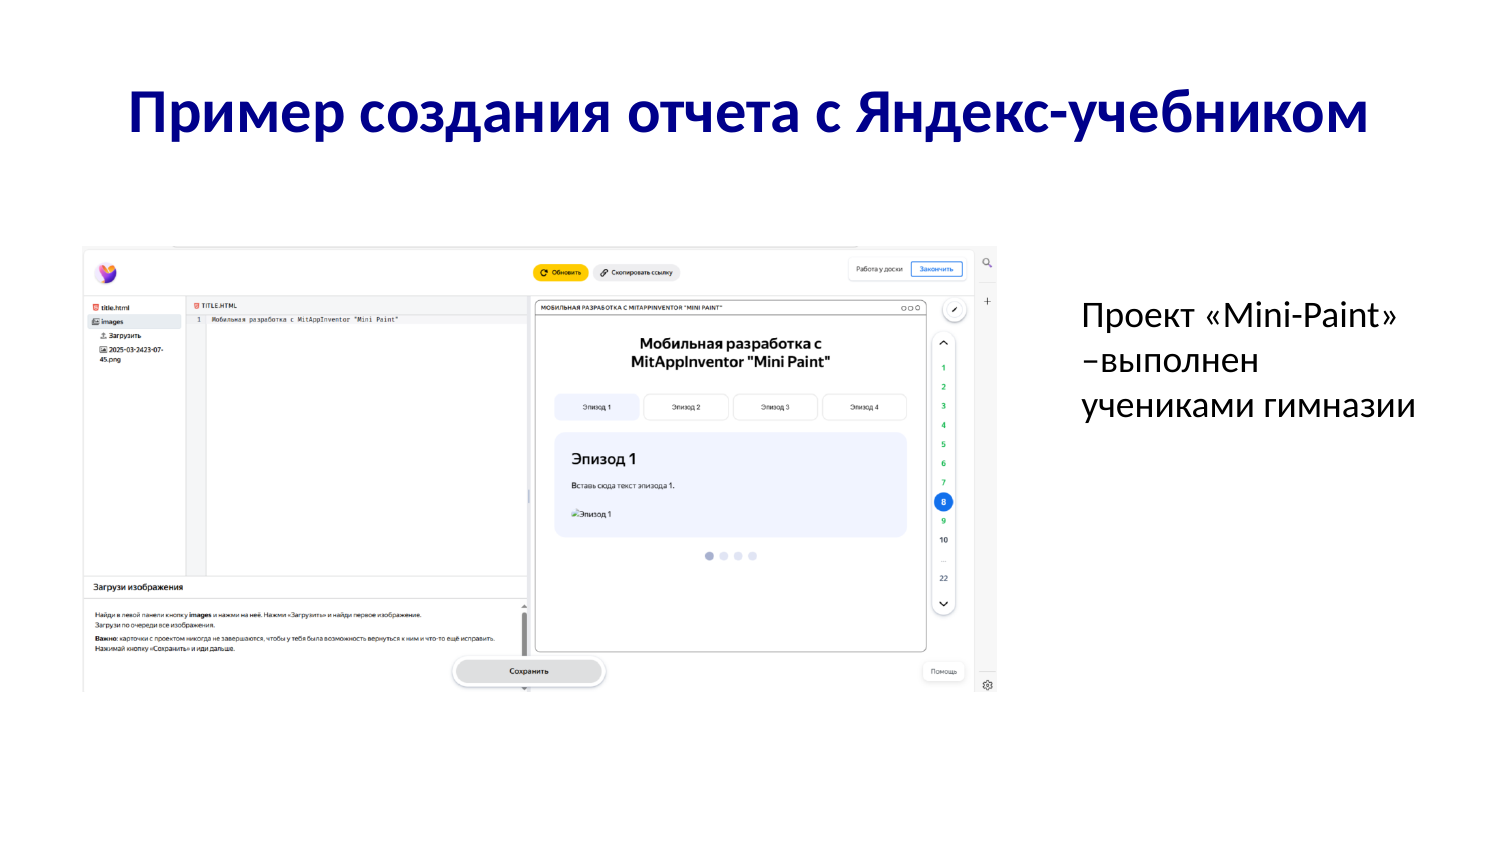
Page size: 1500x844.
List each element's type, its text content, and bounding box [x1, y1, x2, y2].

text_box Пример создания отчета с Яндекс-учебником [62, 62, 1438, 153]
picture [81, 245, 997, 693]
text_box Проект «Mini-Paint» –выполнен учениками гимназии [1066, 282, 1438, 433]
